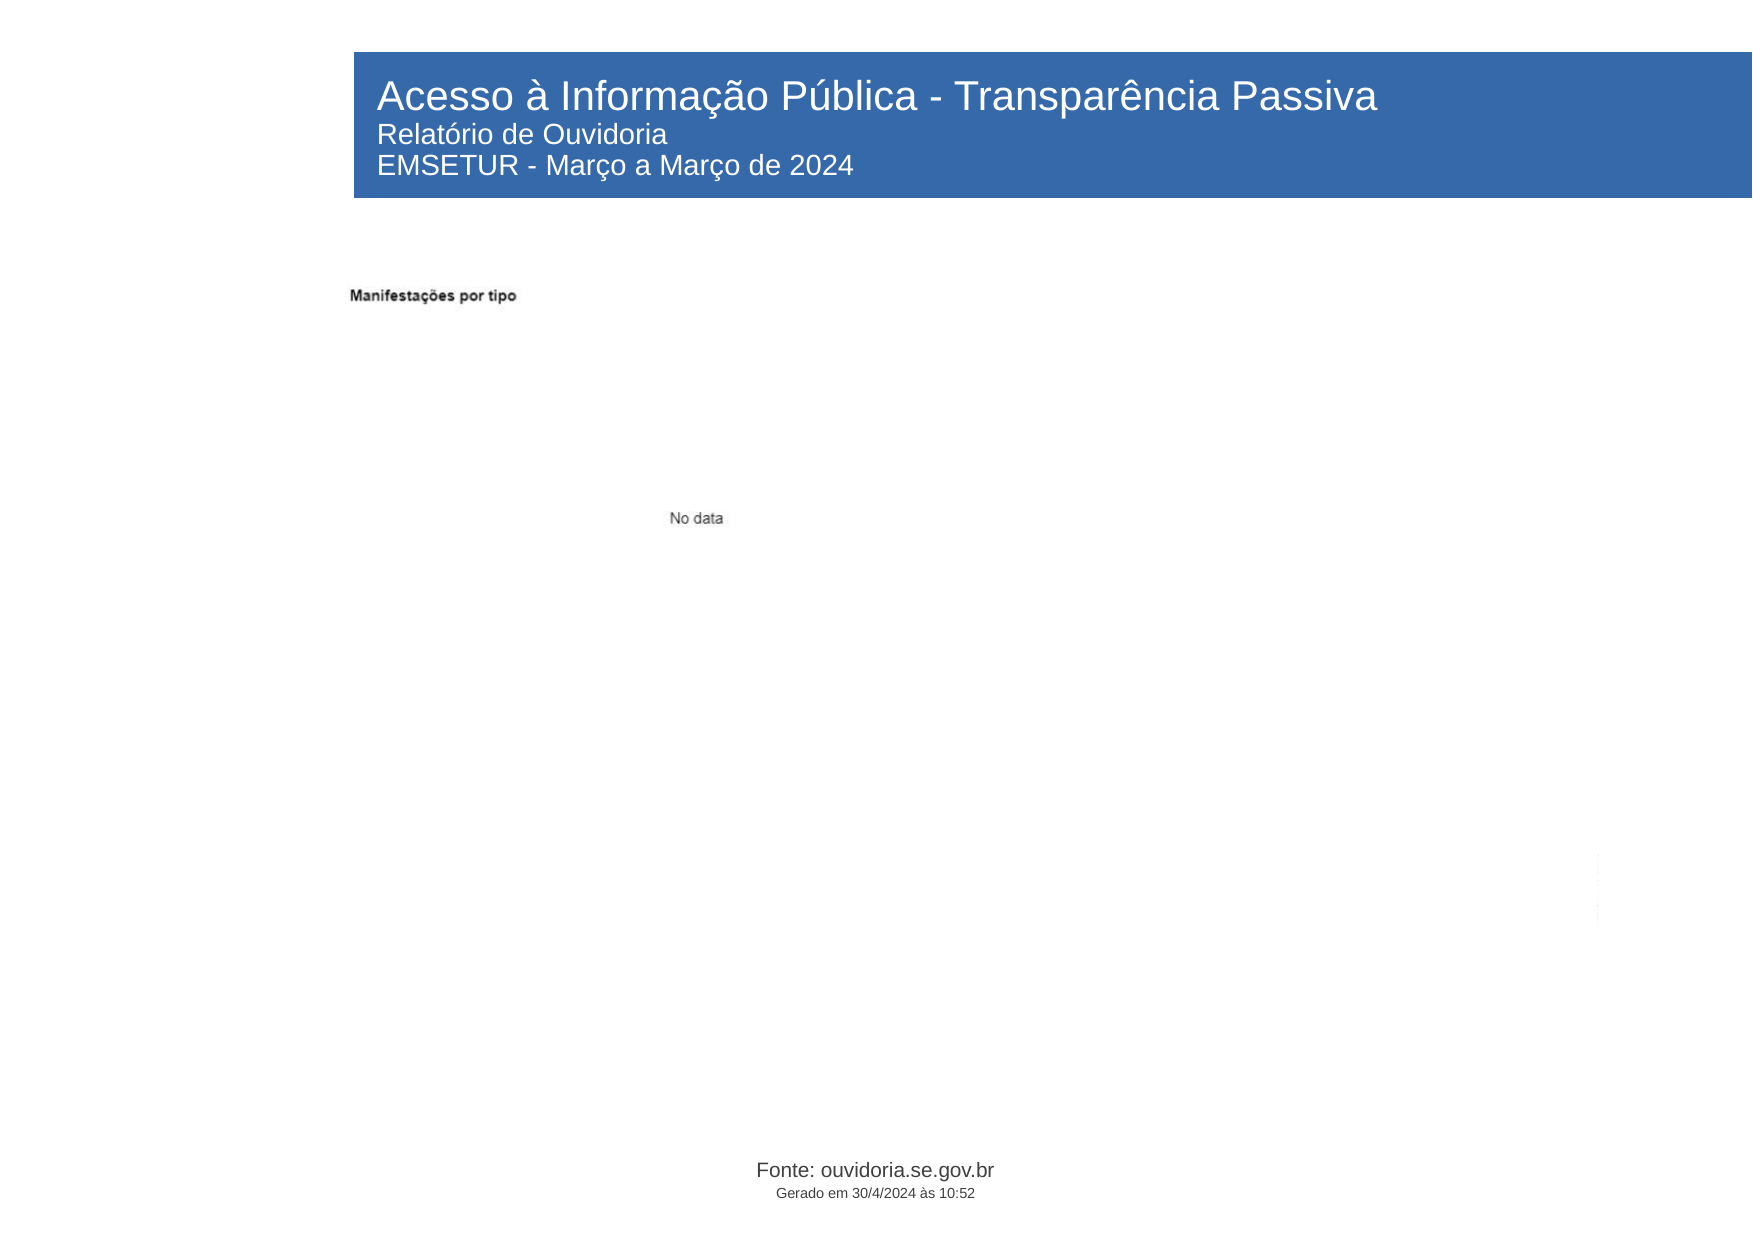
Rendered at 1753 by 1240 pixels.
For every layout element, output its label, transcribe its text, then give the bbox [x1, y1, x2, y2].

text_box Acesso à Informação Pública - Transparência Passiva Relatório de Ouvidoria EMSETUR - Março a Março de 2024 [376, 72, 1403, 182]
text_box Fonte: ouvidoria.se.gov.br Gerado em 30/4/2024 às 10:52 [756, 1158, 1023, 1202]
text_box [354, 52, 1752, 198]
text_box [155, 211, 1599, 1028]
